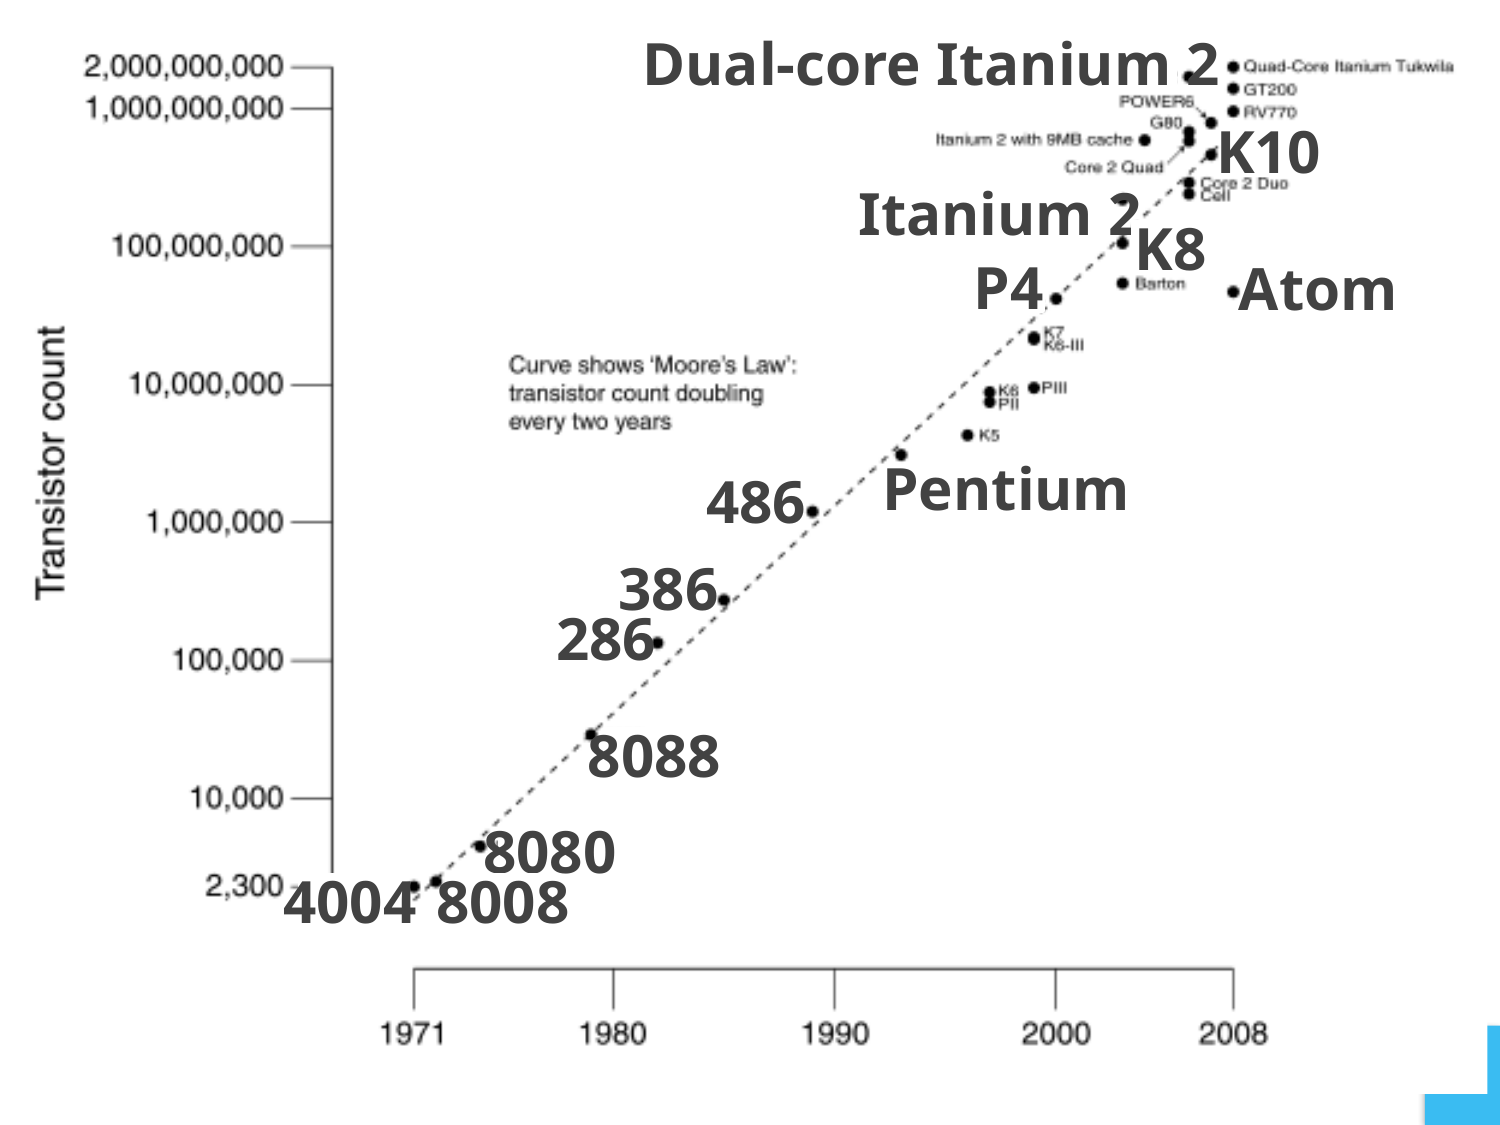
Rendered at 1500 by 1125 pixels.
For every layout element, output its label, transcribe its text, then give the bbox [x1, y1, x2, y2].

picture [12, 12, 1488, 1094]
slide_number 37 [1425, 1025, 1500, 1125]
